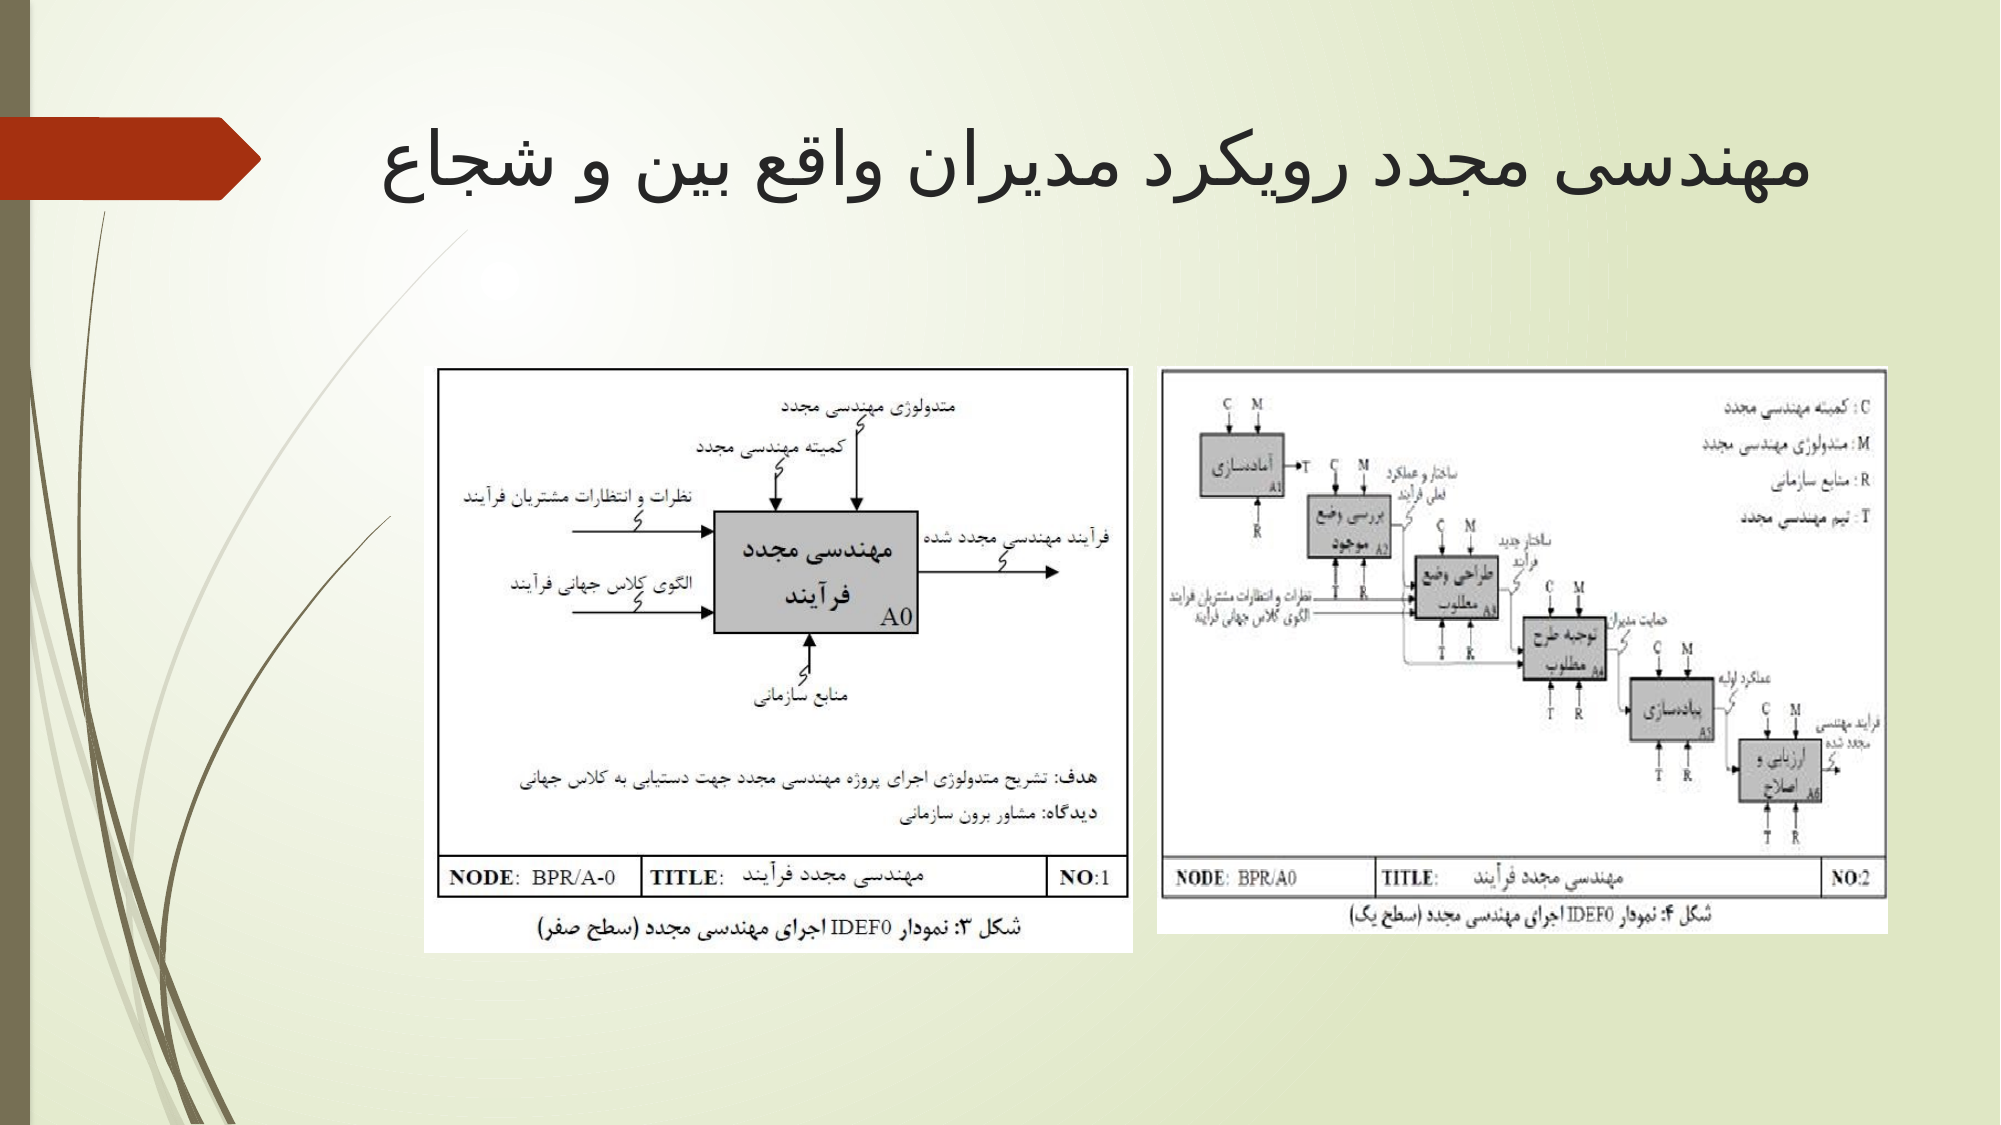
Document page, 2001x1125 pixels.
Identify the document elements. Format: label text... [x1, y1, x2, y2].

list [424, 366, 1133, 954]
title مهندسی مجدد رویکرد مدیران واقع بین و شجاع [365, 102, 1888, 324]
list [1156, 366, 1888, 934]
